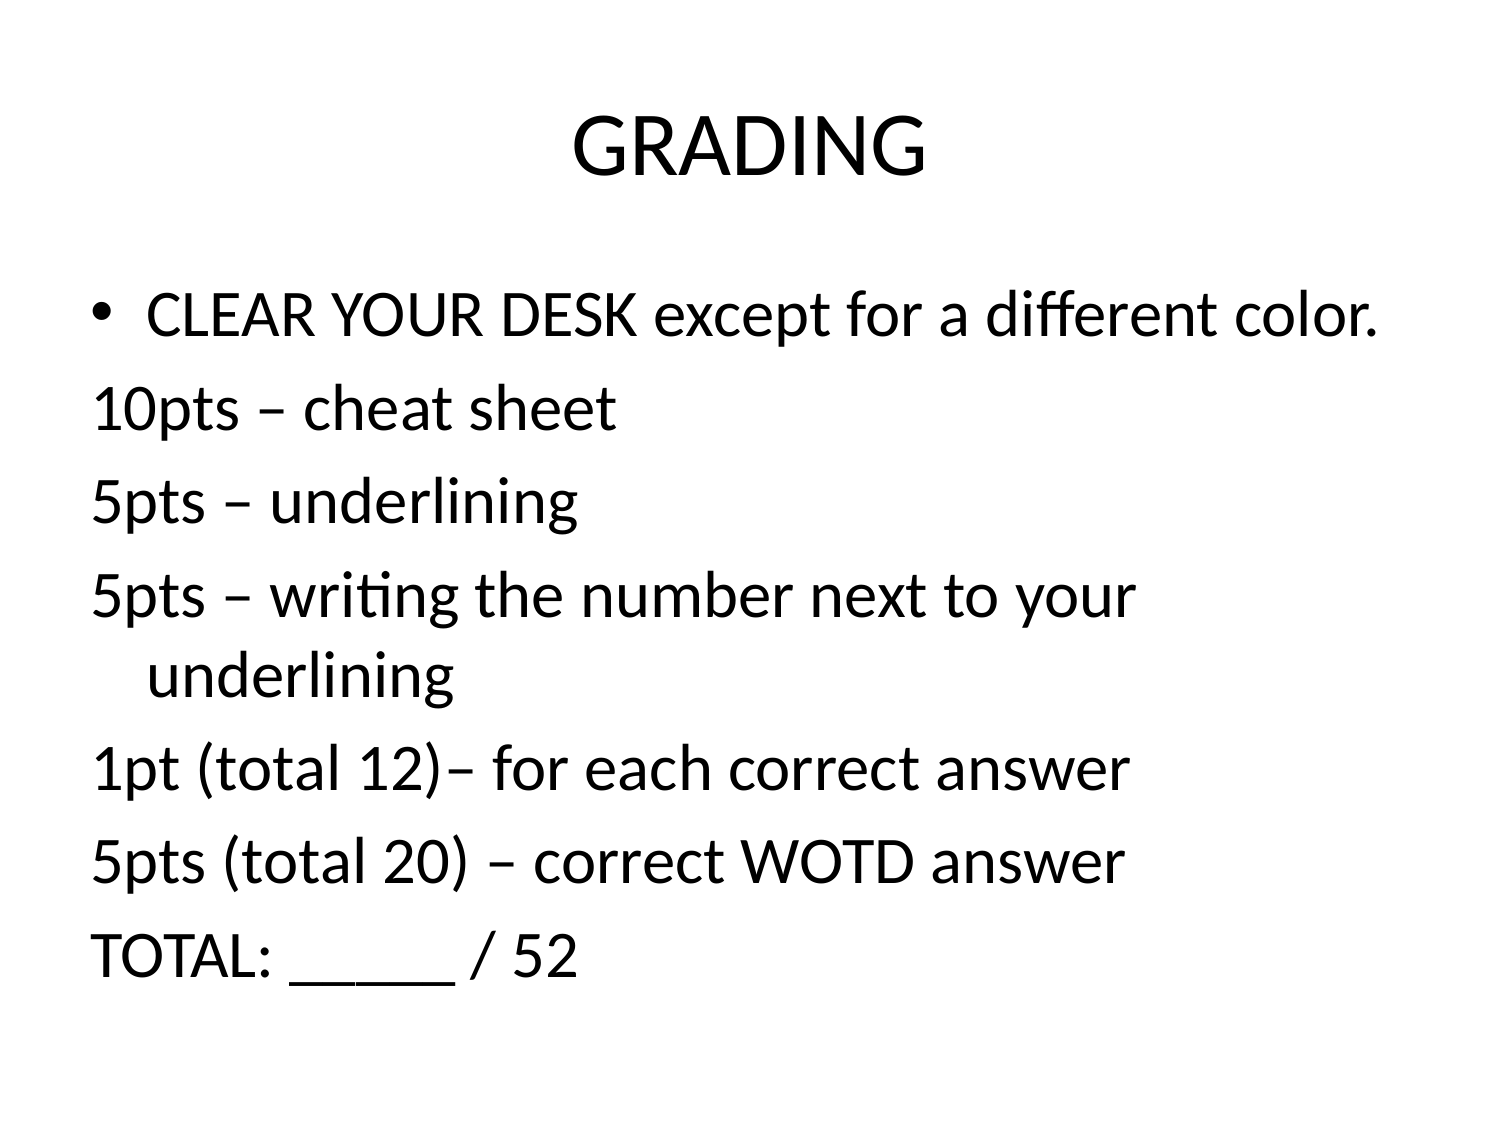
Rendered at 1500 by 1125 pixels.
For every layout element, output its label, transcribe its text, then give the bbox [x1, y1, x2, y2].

list CLEAR YOUR DESK except for a different color. 10pts – cheat sheet 5pts – underlining 5pts – writing the number next to your underlining 1pt (total 12)– for each correct answer 5pts (total 20) – correct WOTD answer TOTAL: _____ / 52 [75, 262, 1425, 1005]
title GRADING [75, 45, 1425, 233]
